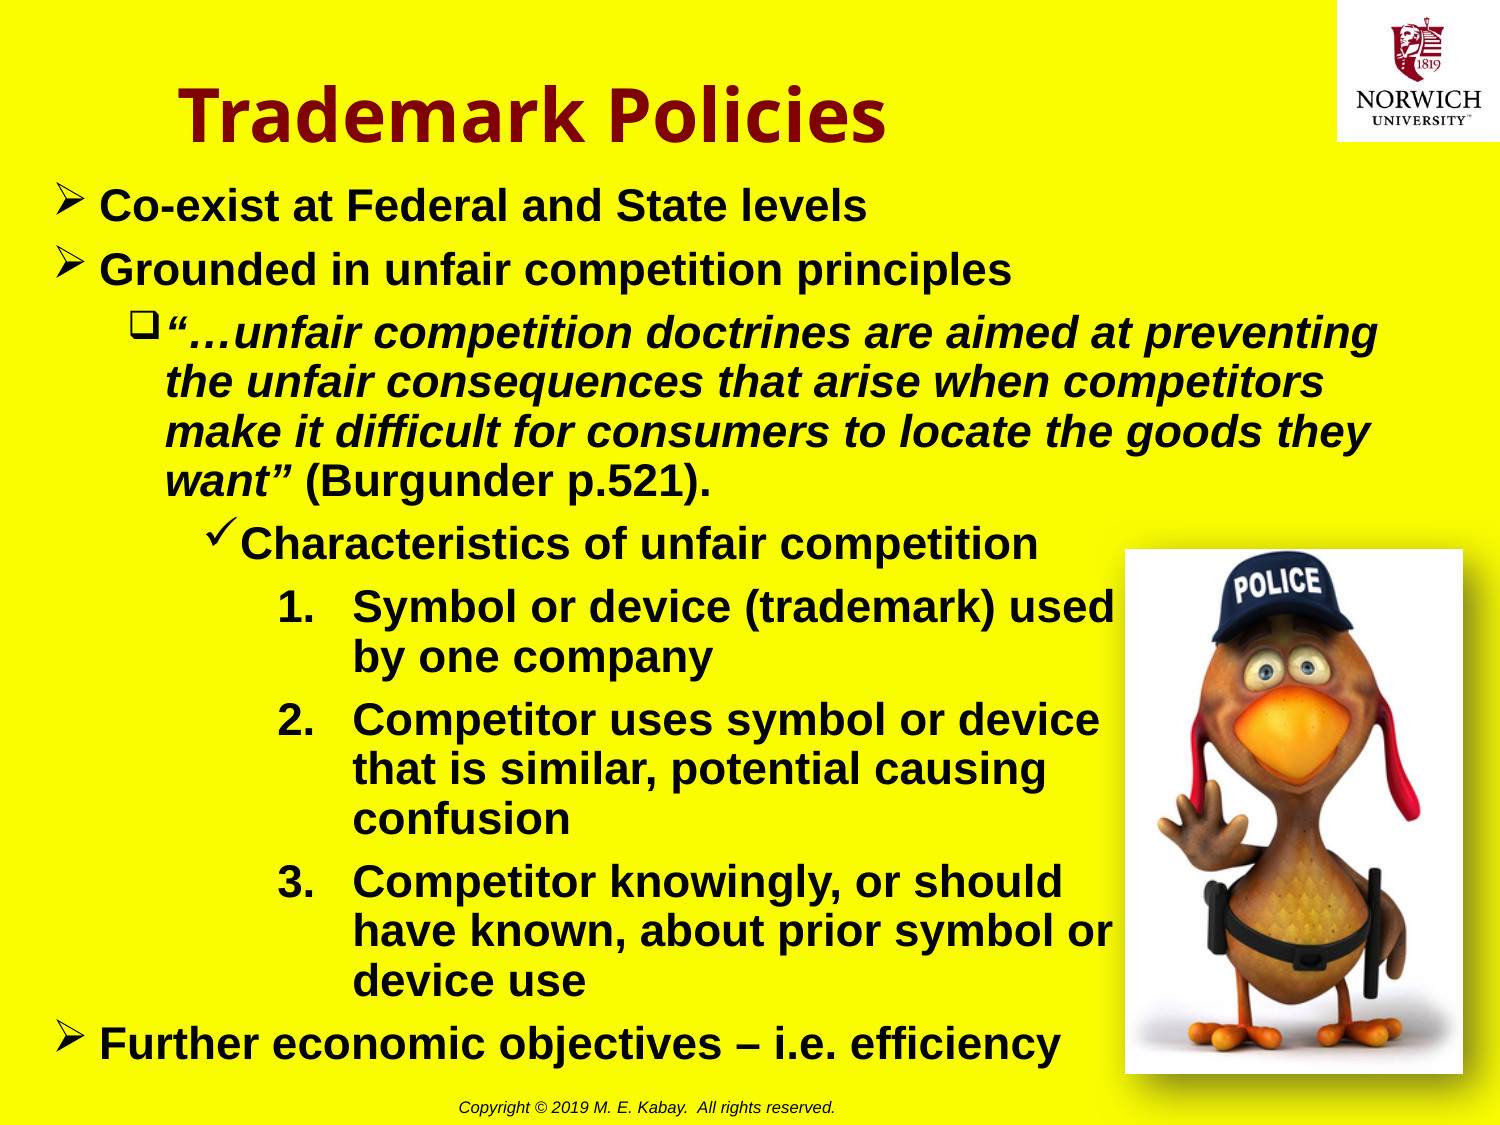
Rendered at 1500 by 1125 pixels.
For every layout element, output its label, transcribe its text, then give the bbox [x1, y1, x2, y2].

picture [1337, 0, 1500, 142]
picture [1124, 549, 1463, 1074]
title Trademark Policies [161, 24, 1339, 174]
list Co-exist at Federal and State levels Grounded in unfair competition principles “…unfair competition doctrines are aimed at preventing the unfair consequences that arise when competitors make it difficult for consumers to locate the goods they want” (Burgunder p.521). Characteristics of unfair competition Symbol or device (trademark) used by one company Competitor uses symbol or device that is similar, potential causing confusion Competitor knowingly, or should have known, about prior symbol or device use Further economic objectives – i.e. efficiency [36, 174, 1401, 1076]
